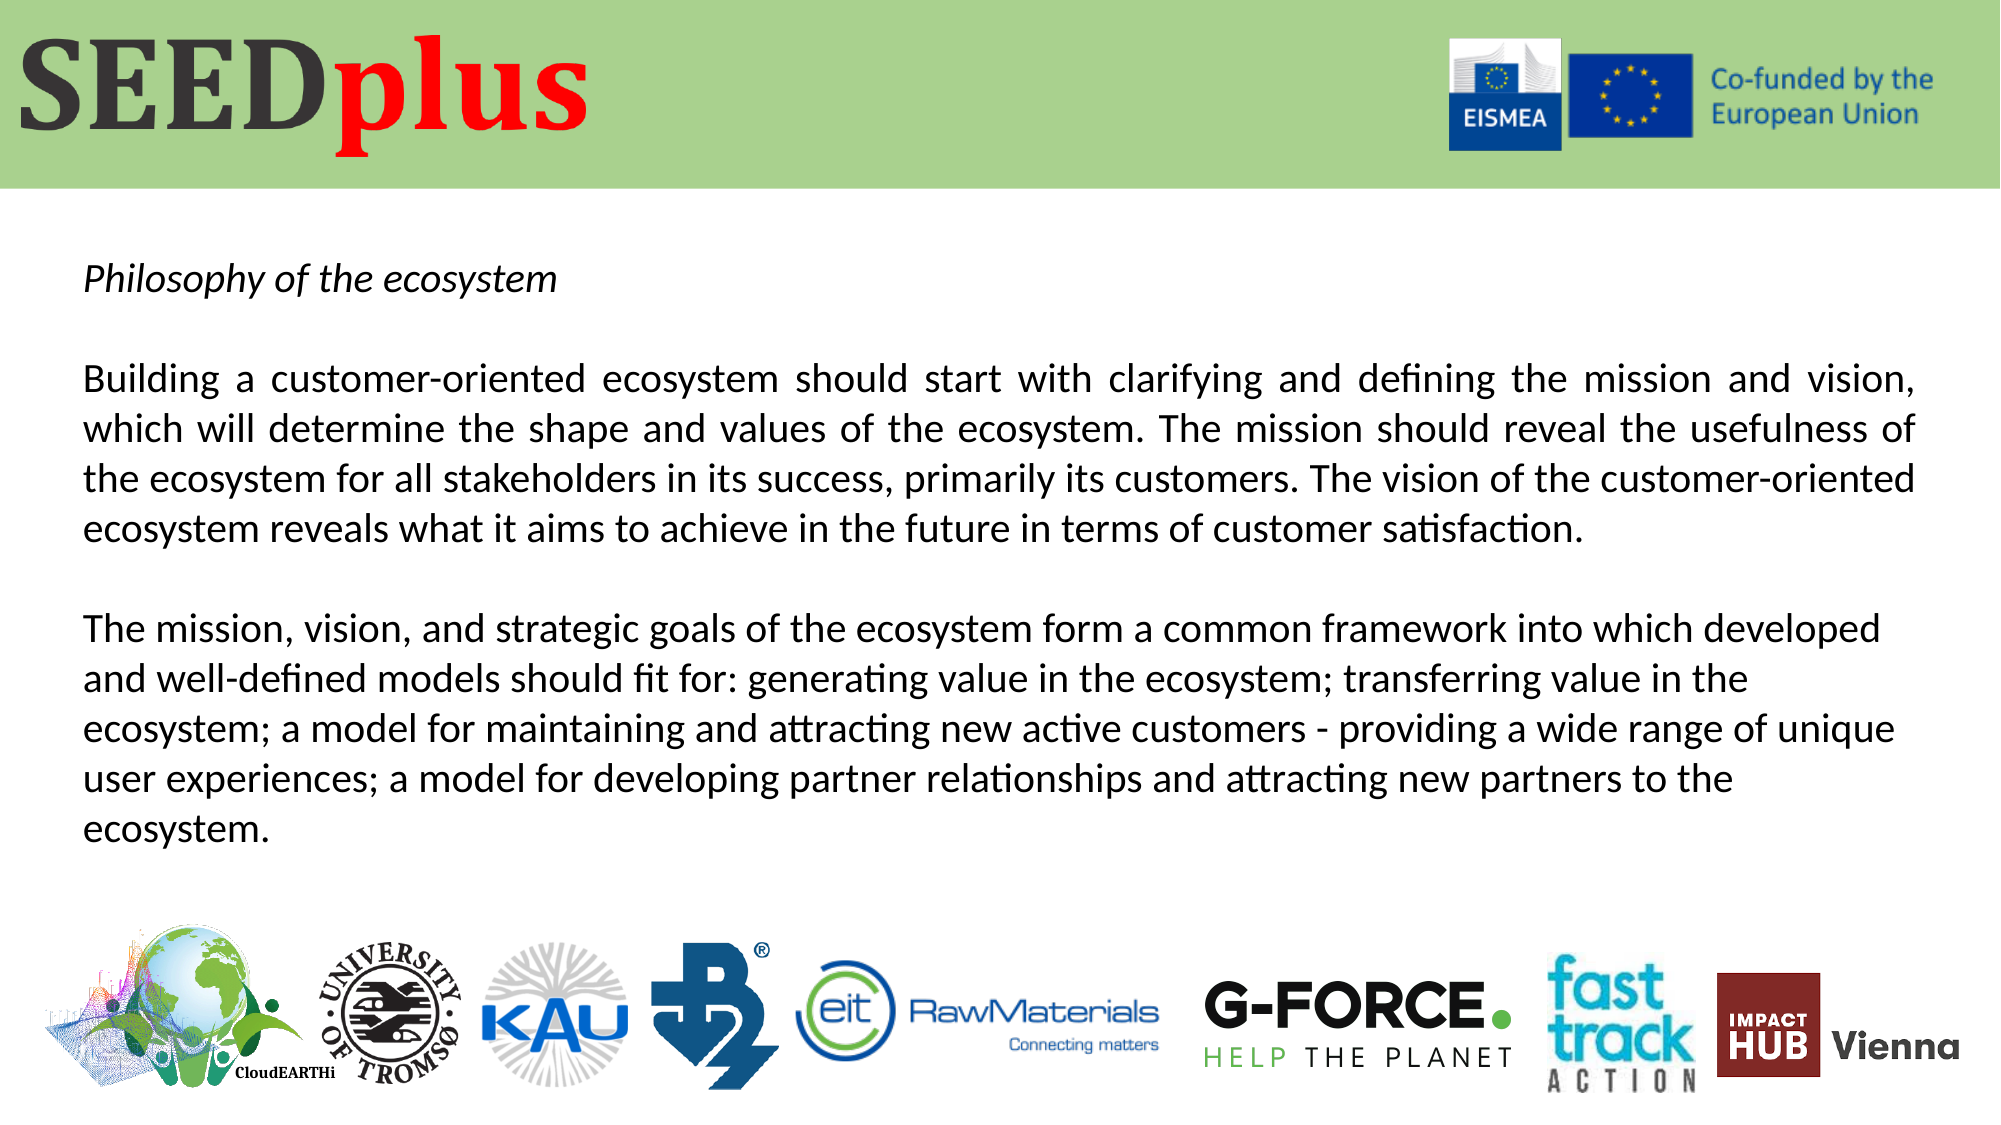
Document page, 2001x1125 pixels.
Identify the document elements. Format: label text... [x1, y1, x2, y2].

picture [44, 923, 304, 1089]
picture [644, 938, 779, 1092]
picture [1712, 968, 1964, 1081]
text_box [0, 0, 2000, 190]
picture [1205, 981, 1511, 1067]
picture [1448, 32, 1936, 160]
picture [793, 959, 1172, 1063]
picture [1547, 952, 1696, 1094]
text_box CloudEARTHi [220, 1054, 351, 1090]
text_box Philosophy of the ecosystem Building a customer-oriented ecosystem should start with clarifying and defining the mission and vision, which will determine the shape and values of the ecosystem. The mission should reveal the usefulness of the ecosystem for all stakeholders in its success, primarily its customers. The vision of the customer-oriented ecosystem reveals what it aims to achieve in the future in terms of customer satisfaction. The mission, vision, and strategic goals of the ecosystem form a common framework into which developed and well-defined models should fit for: generating value in the ecosystem; transferring value in the ecosystem; a model for maintaining and attracting new active customers - providing a wide range of unique user experiences; a model for developing partner relationships and attracting new partners to the ecosystem. [68, 242, 1932, 858]
picture [319, 942, 461, 1084]
picture [21, 35, 586, 157]
picture [481, 941, 628, 1088]
